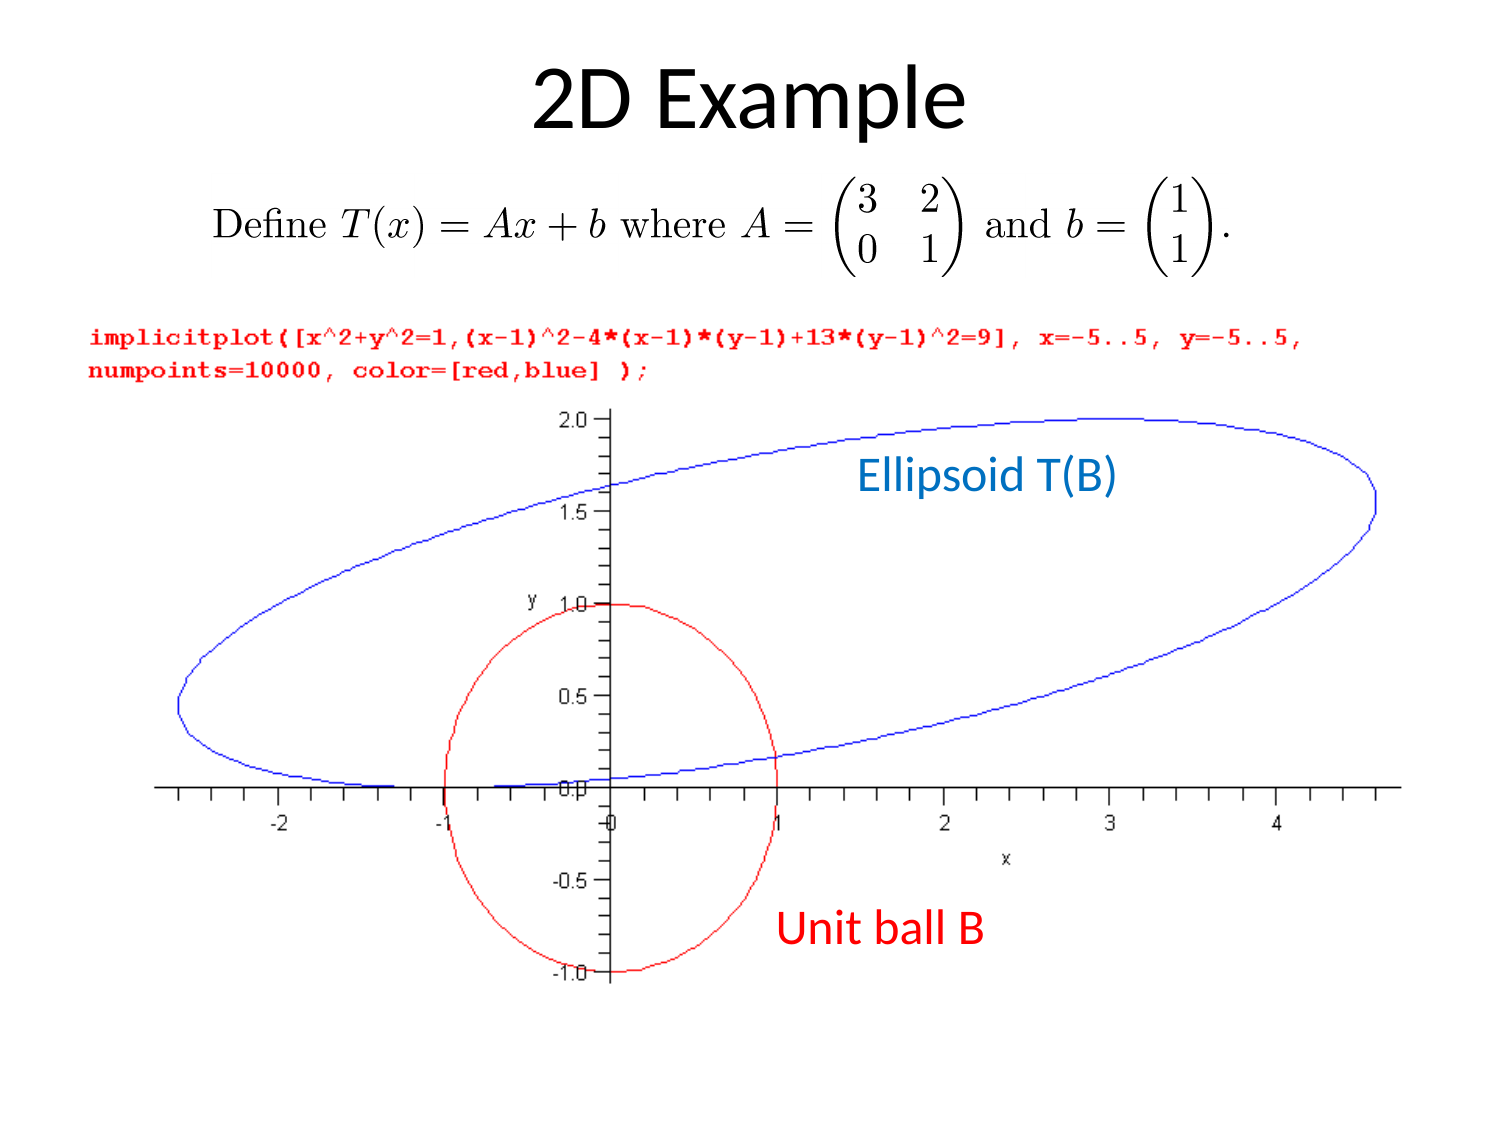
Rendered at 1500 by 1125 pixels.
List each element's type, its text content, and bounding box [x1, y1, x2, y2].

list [74, 309, 1426, 1001]
picture [211, 172, 1230, 278]
title 2D Example [75, 0, 1425, 186]
